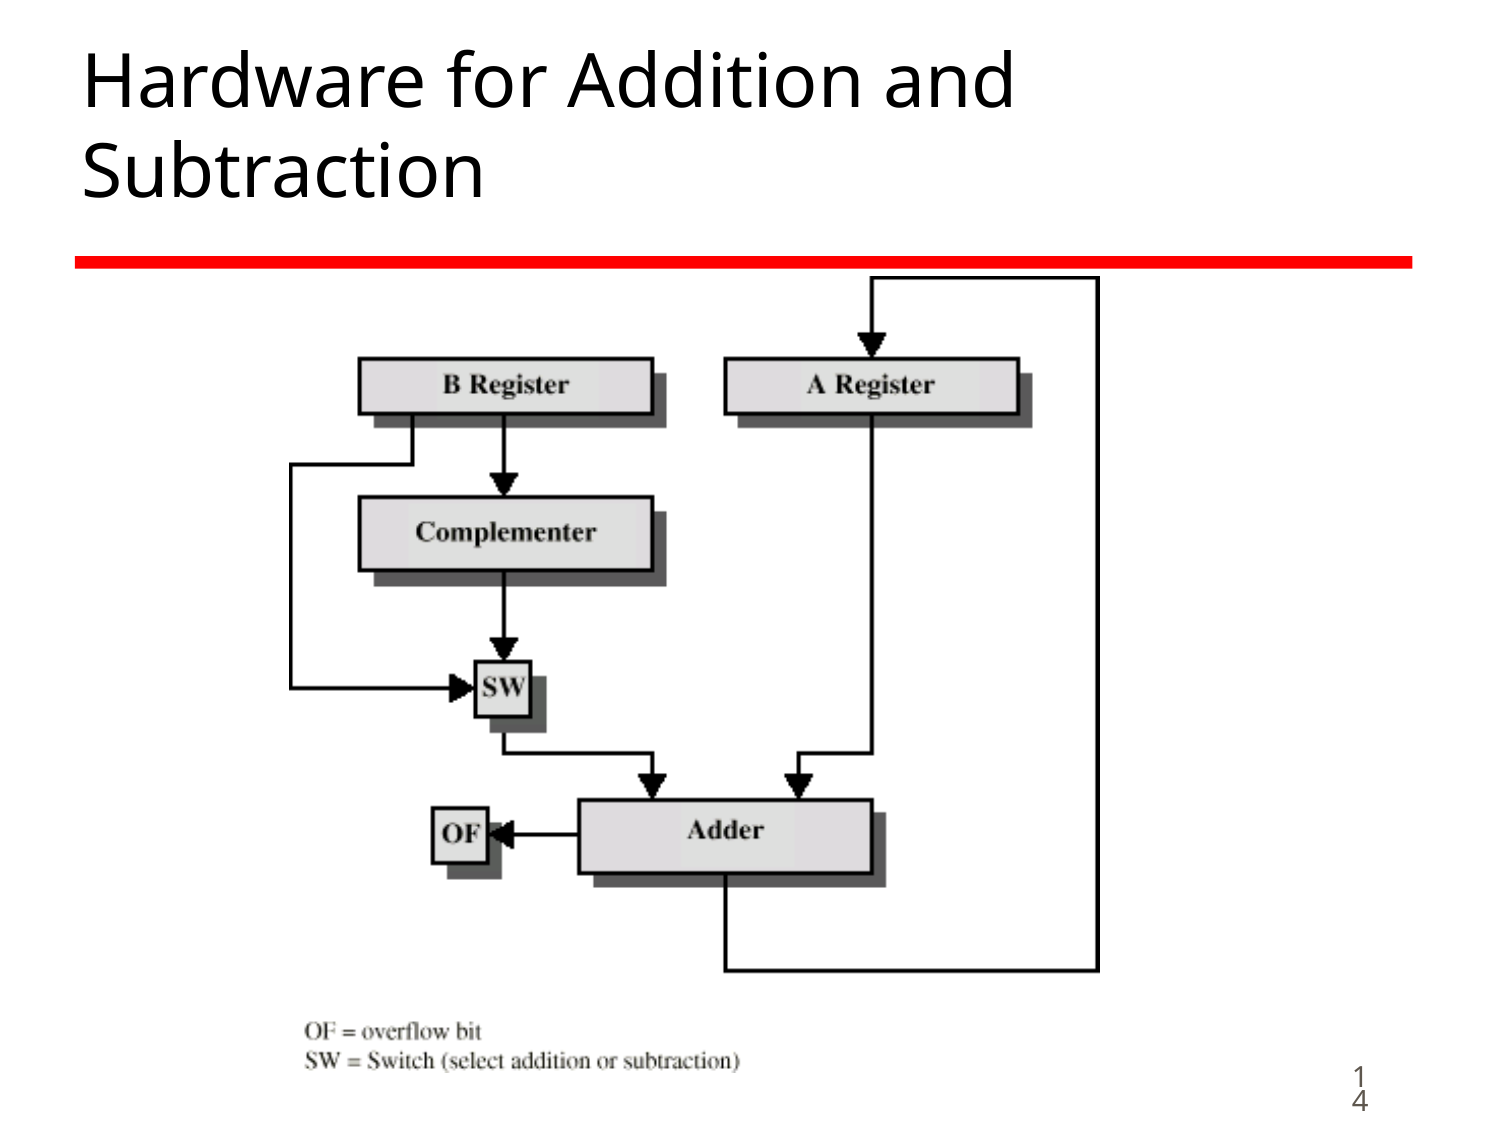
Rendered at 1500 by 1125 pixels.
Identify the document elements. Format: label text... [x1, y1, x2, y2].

picture [289, 276, 1100, 1073]
slide_number 14 [1345, 1063, 1375, 1125]
title Hardware for Addition and Subtraction [79, 30, 1421, 221]
